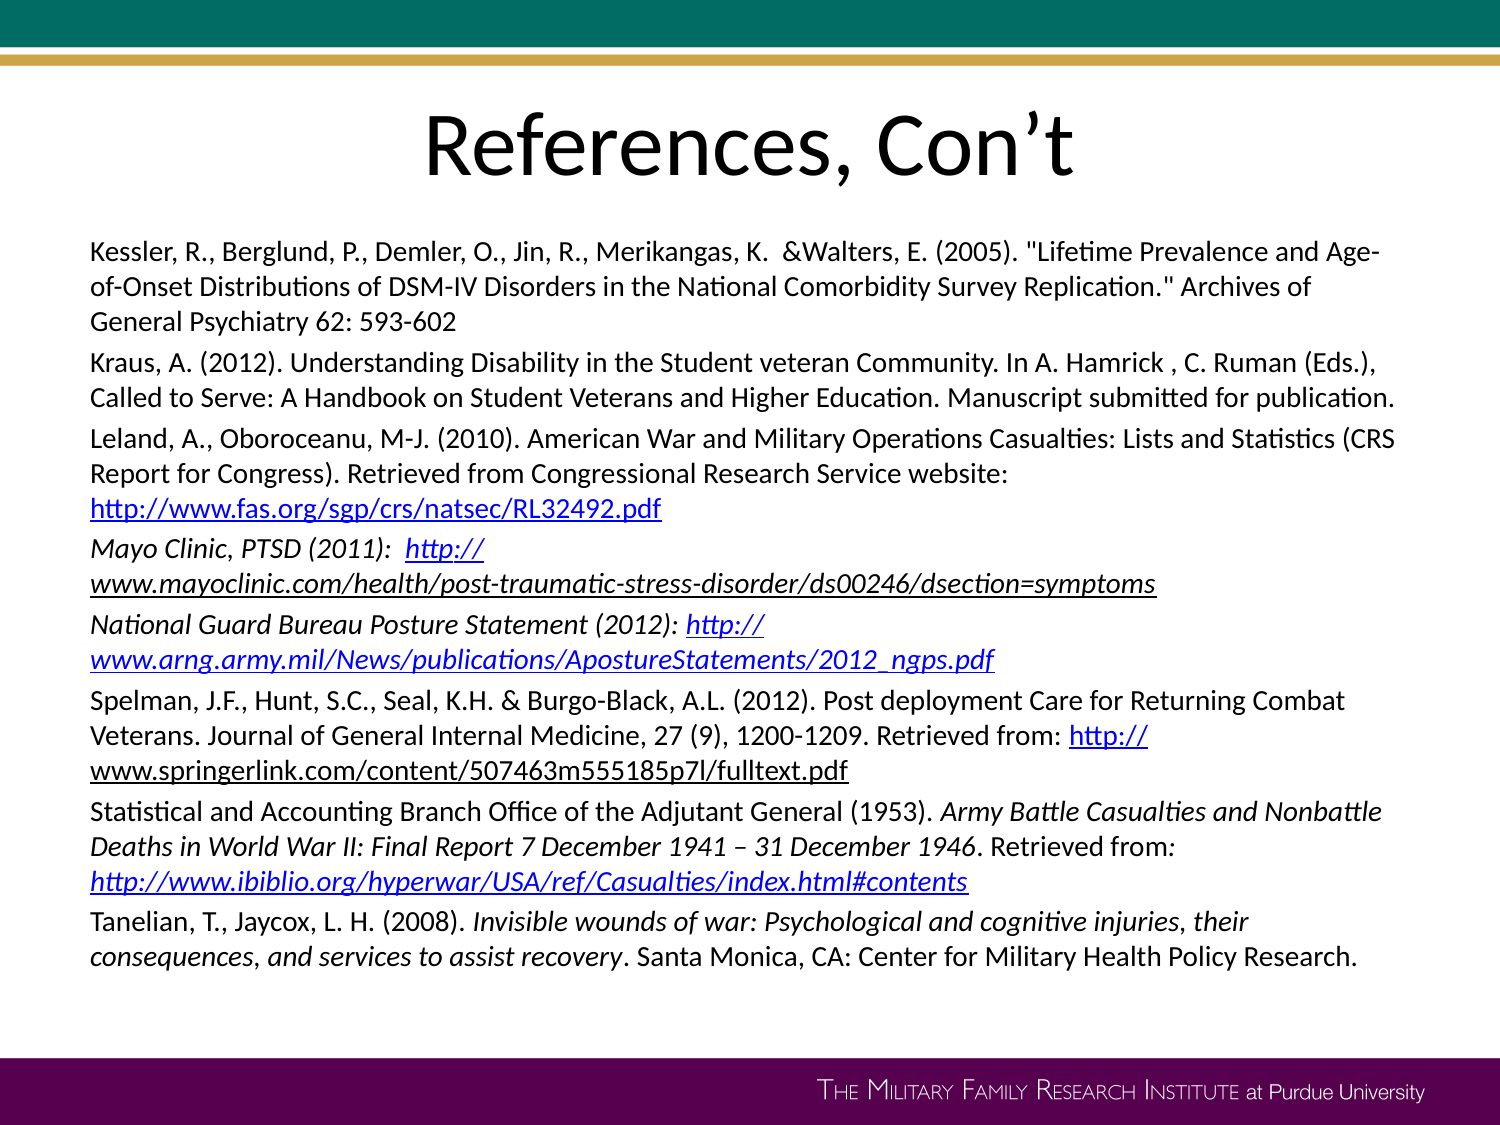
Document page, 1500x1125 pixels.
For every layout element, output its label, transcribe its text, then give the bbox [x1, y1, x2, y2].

title References, Con’t [75, 45, 1425, 224]
picture [0, 0, 1500, 1125]
list Kessler, R., Berglund, P., Demler, O., Jin, R., Merikangas, K. &Walters, E. (2005). "Lifetime Prevalence and Age-of-Onset Distributions of DSM-IV Disorders in the National Comorbidity Survey Replication." Archives of General Psychiatry 62: 593-602 Kraus, A. (2012). Understanding Disability in the Student veteran Community. In A. Hamrick , C. Ruman (Eds.), Called to Serve: A Handbook on Student Veterans and Higher Education. Manuscript submitted for publication. Leland, A., Oboroceanu, M-J. (2010). American War and Military Operations Casualties: Lists and Statistics (CRS Report for Congress). Retrieved from Congressional Research Service website: http://www.fas.org/sgp/crs/natsec/RL32492.pdf Mayo Clinic, PTSD (2011): http://www.mayoclinic.com/health/post-traumatic-stress-disorder/ds00246/dsection=symptoms National Guard Bureau Posture Statement (2012): http://www.arng.army.mil/News/publications/ApostureStatements/2012_ngps.pdf Spelman, J.F., Hunt, S.C., Seal, K.H. & Burgo-Black, A.L. (2012). Post deployment Care for Returning Combat Veterans. Journal of General Internal Medicine, 27 (9), 1200-1209. Retrieved from: http://www.springerlink.com/content/507463m555185p7l/fulltext.pdf Statistical and Accounting Branch Office of the Adjutant General (1953). Army Battle Casualties and Nonbattle Deaths in World War II: Final Report 7 December 1941 – 31 December 1946. Retrieved from: http://www.ibiblio.org/hyperwar/USA/ref/Casualties/index.html#contents Tanelian, T., Jaycox, L. H. (2008). Invisible wounds of war: Psychological and cognitive injuries, their consequences, and services to assist recovery. Santa Monica, CA: Center for Military Health Policy Research. [75, 224, 1425, 913]
